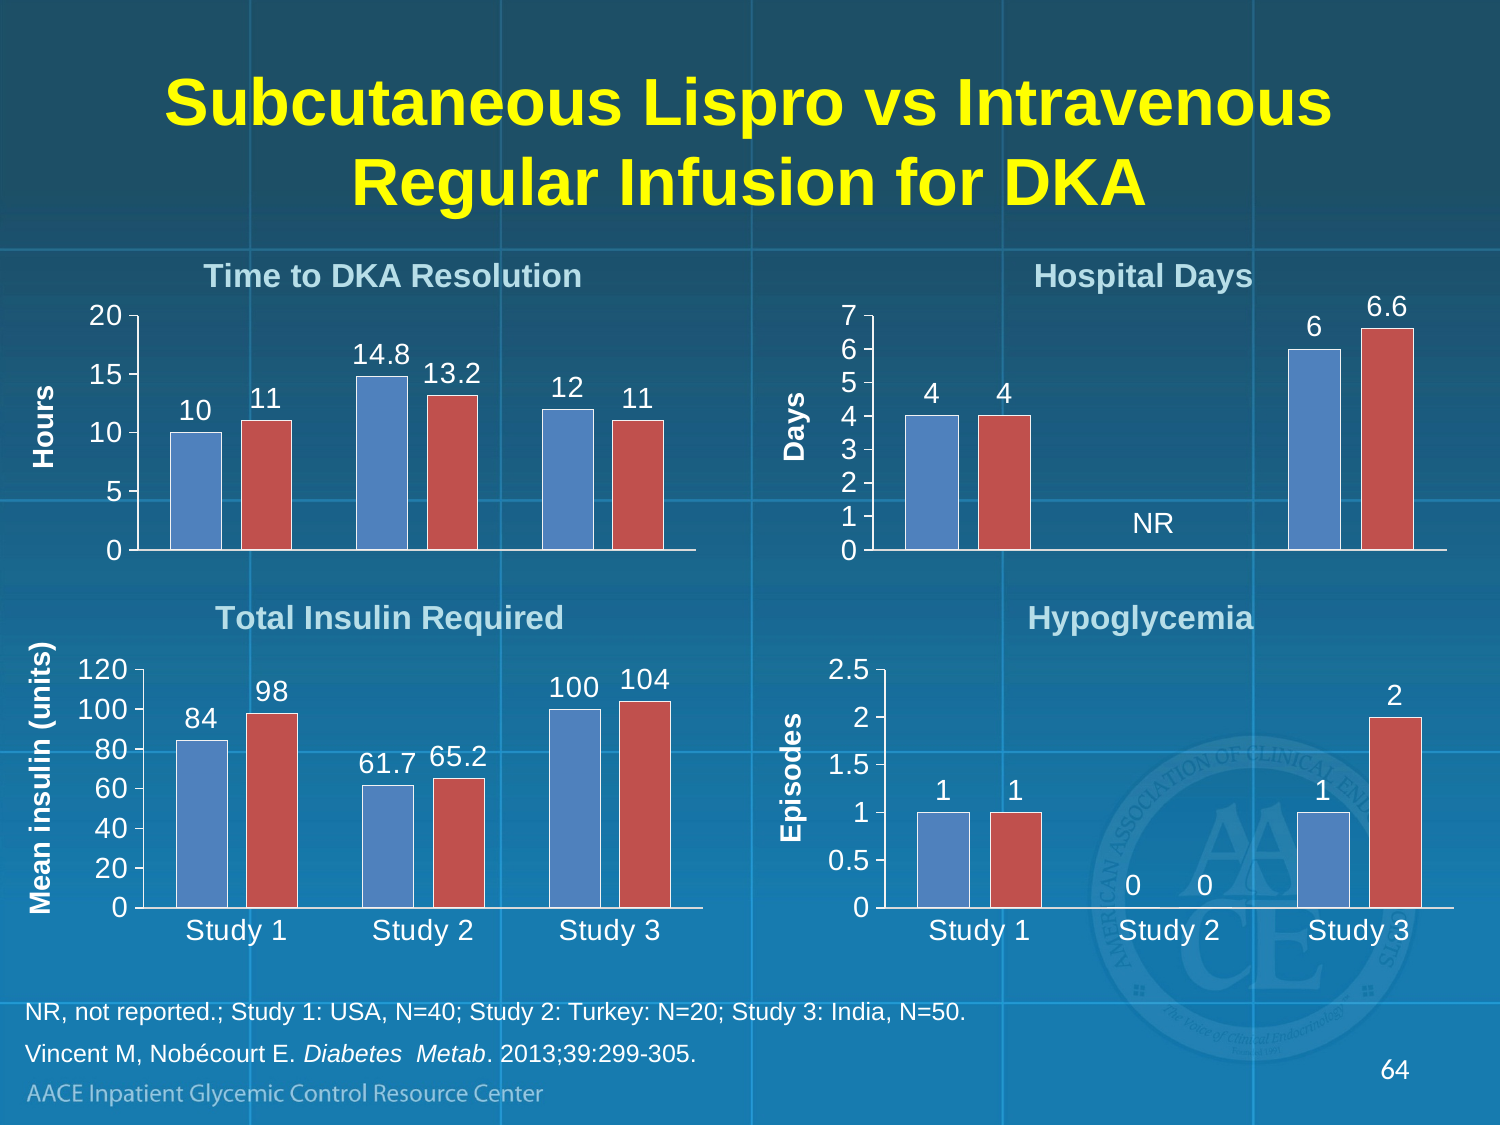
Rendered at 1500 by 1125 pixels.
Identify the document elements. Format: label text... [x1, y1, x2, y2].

chart [64, 231, 720, 955]
chart [814, 231, 1471, 955]
picture [0, 0, 1500, 1125]
text_box NR, not reported.; Study 1: USA, N=40; Study 2: Turkey: N=20; Study 3: India, N=50. Vincent M, Nobécourt E. Diabetes Metab. 2013;39:299-305. [24, 987, 1127, 1075]
text_box Episodes [763, 605, 809, 952]
slide_number 64 [1074, 1042, 1426, 1103]
text_box Days [767, 254, 812, 600]
title Subcutaneous Lispro vs Intravenous Regular Infusion for DKA [75, 45, 1425, 233]
text_box Mean insulin (units) [13, 605, 58, 952]
text_box Hours [16, 254, 61, 600]
